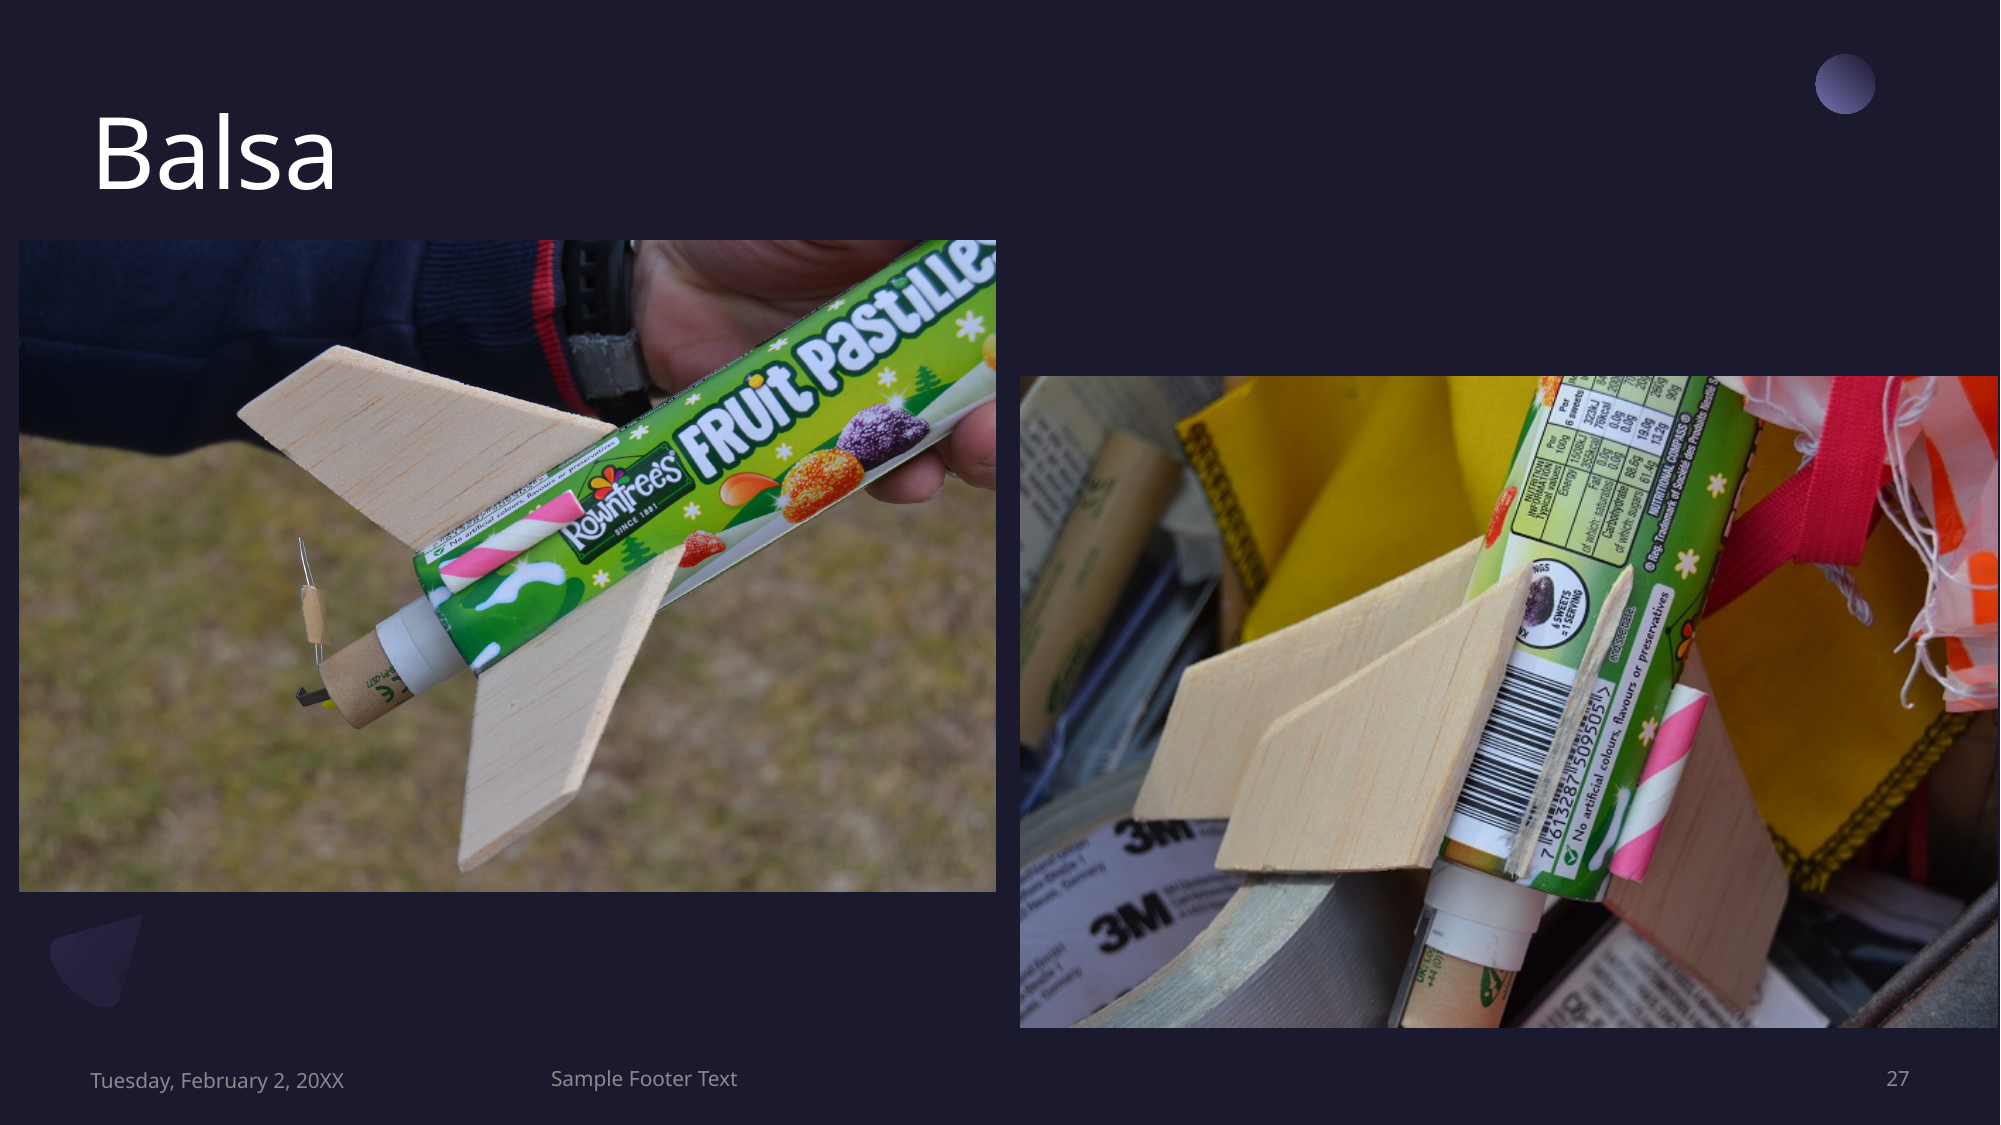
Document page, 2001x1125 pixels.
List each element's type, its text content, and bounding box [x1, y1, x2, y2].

slide_number 27 [1632, 1067, 1910, 1093]
title Balsa [90, 90, 1910, 309]
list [19, 240, 996, 892]
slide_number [90, 1067, 522, 1093]
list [1020, 376, 1998, 1028]
footer Sample Footer Text [551, 1067, 1598, 1093]
